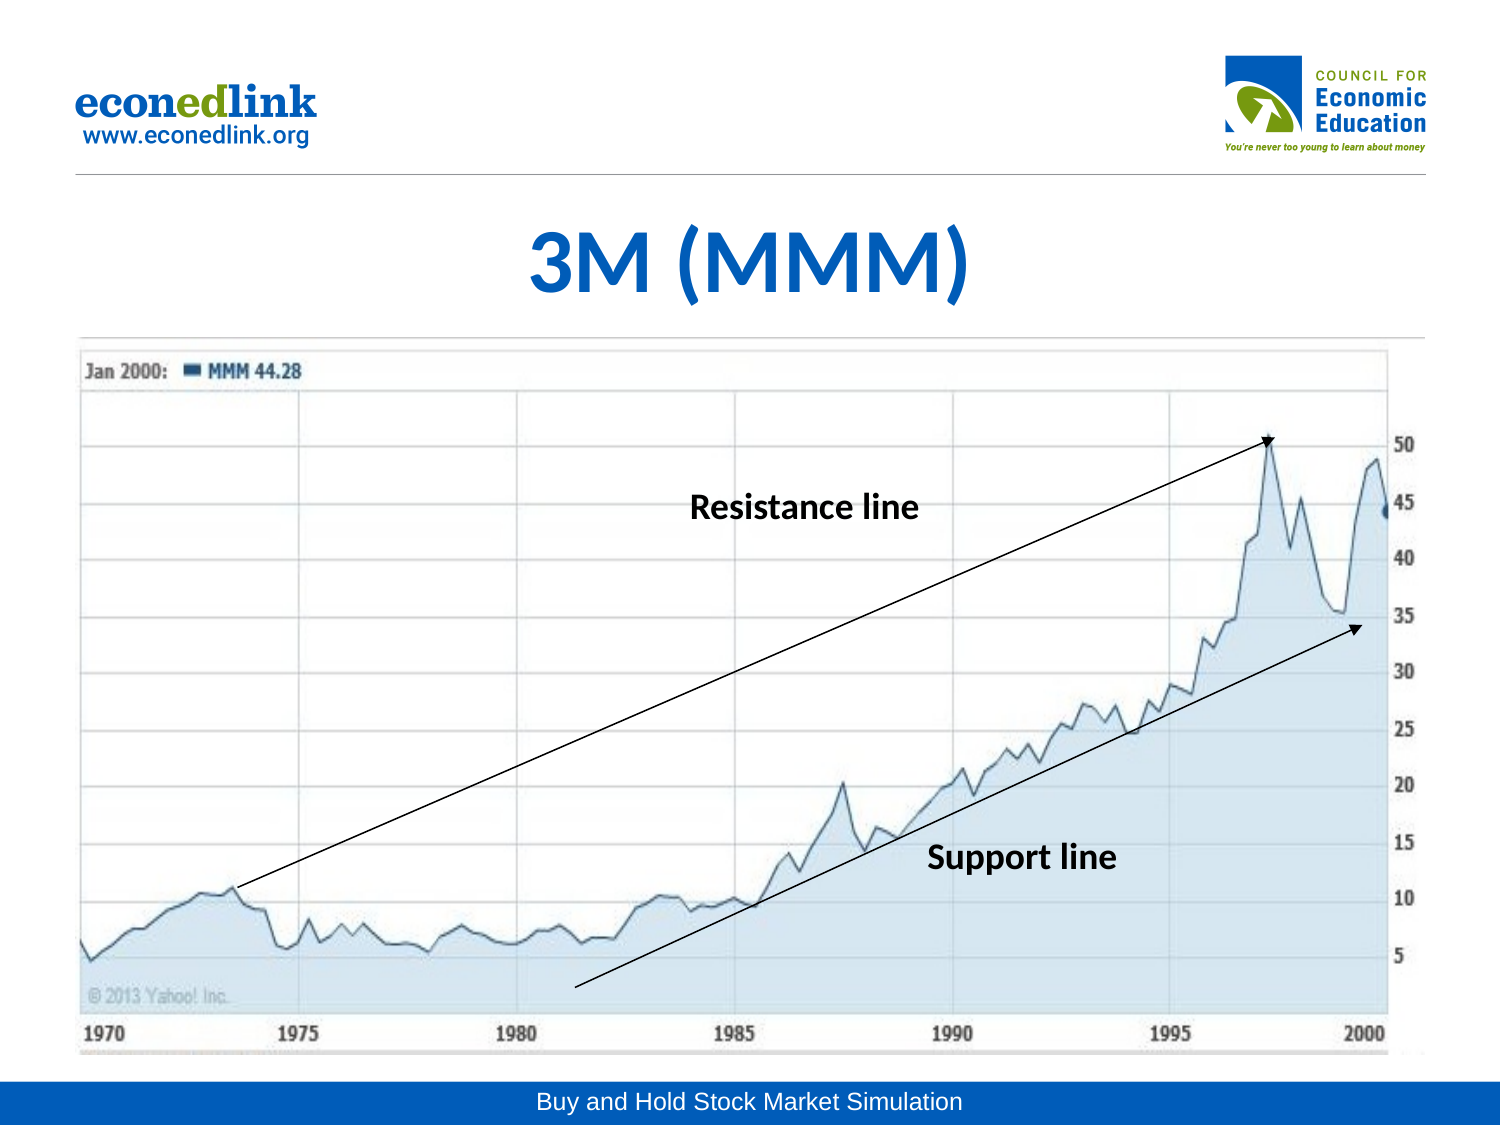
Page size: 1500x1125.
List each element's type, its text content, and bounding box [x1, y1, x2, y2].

title 3M (MMM) [74, 162, 1426, 337]
picture [0, 0, 1500, 1125]
